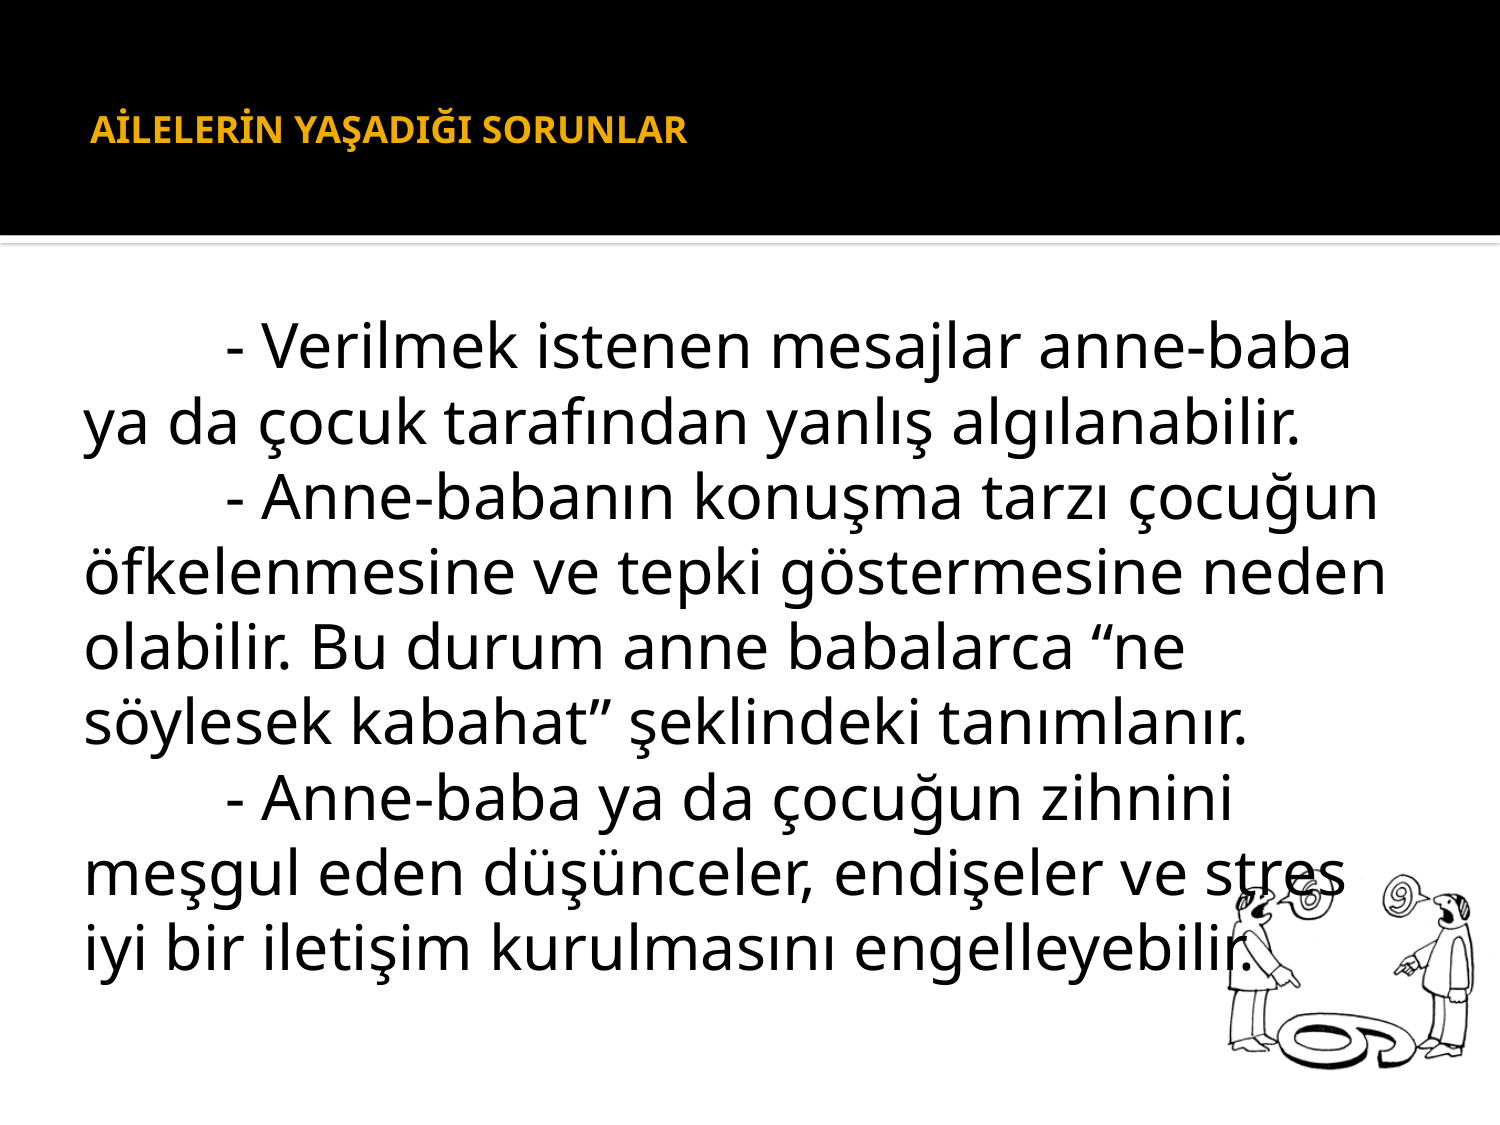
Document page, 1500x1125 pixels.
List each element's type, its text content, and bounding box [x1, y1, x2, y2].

list - Verilmek istenen mesajlar anne-baba ya da çocuk tarafından yanlış algılanabilir. - Anne-babanın konuşma tarzı çocuğun öfkelenmesine ve tepki göstermesine neden olabilir. Bu durum anne babalarca “ne söylesek kabahat” şeklindeki tanımlanır. - Anne-baba ya da çocuğun zihnini meşgul eden düşünceler, endişeler ve stres iyi bir iletişim kurulmasını engelleyebilir. [75, 291, 1425, 1050]
picture [1198, 835, 1500, 1096]
title AİLELERİN YAŞADIĞI SORUNLAR [75, 25, 1425, 231]
